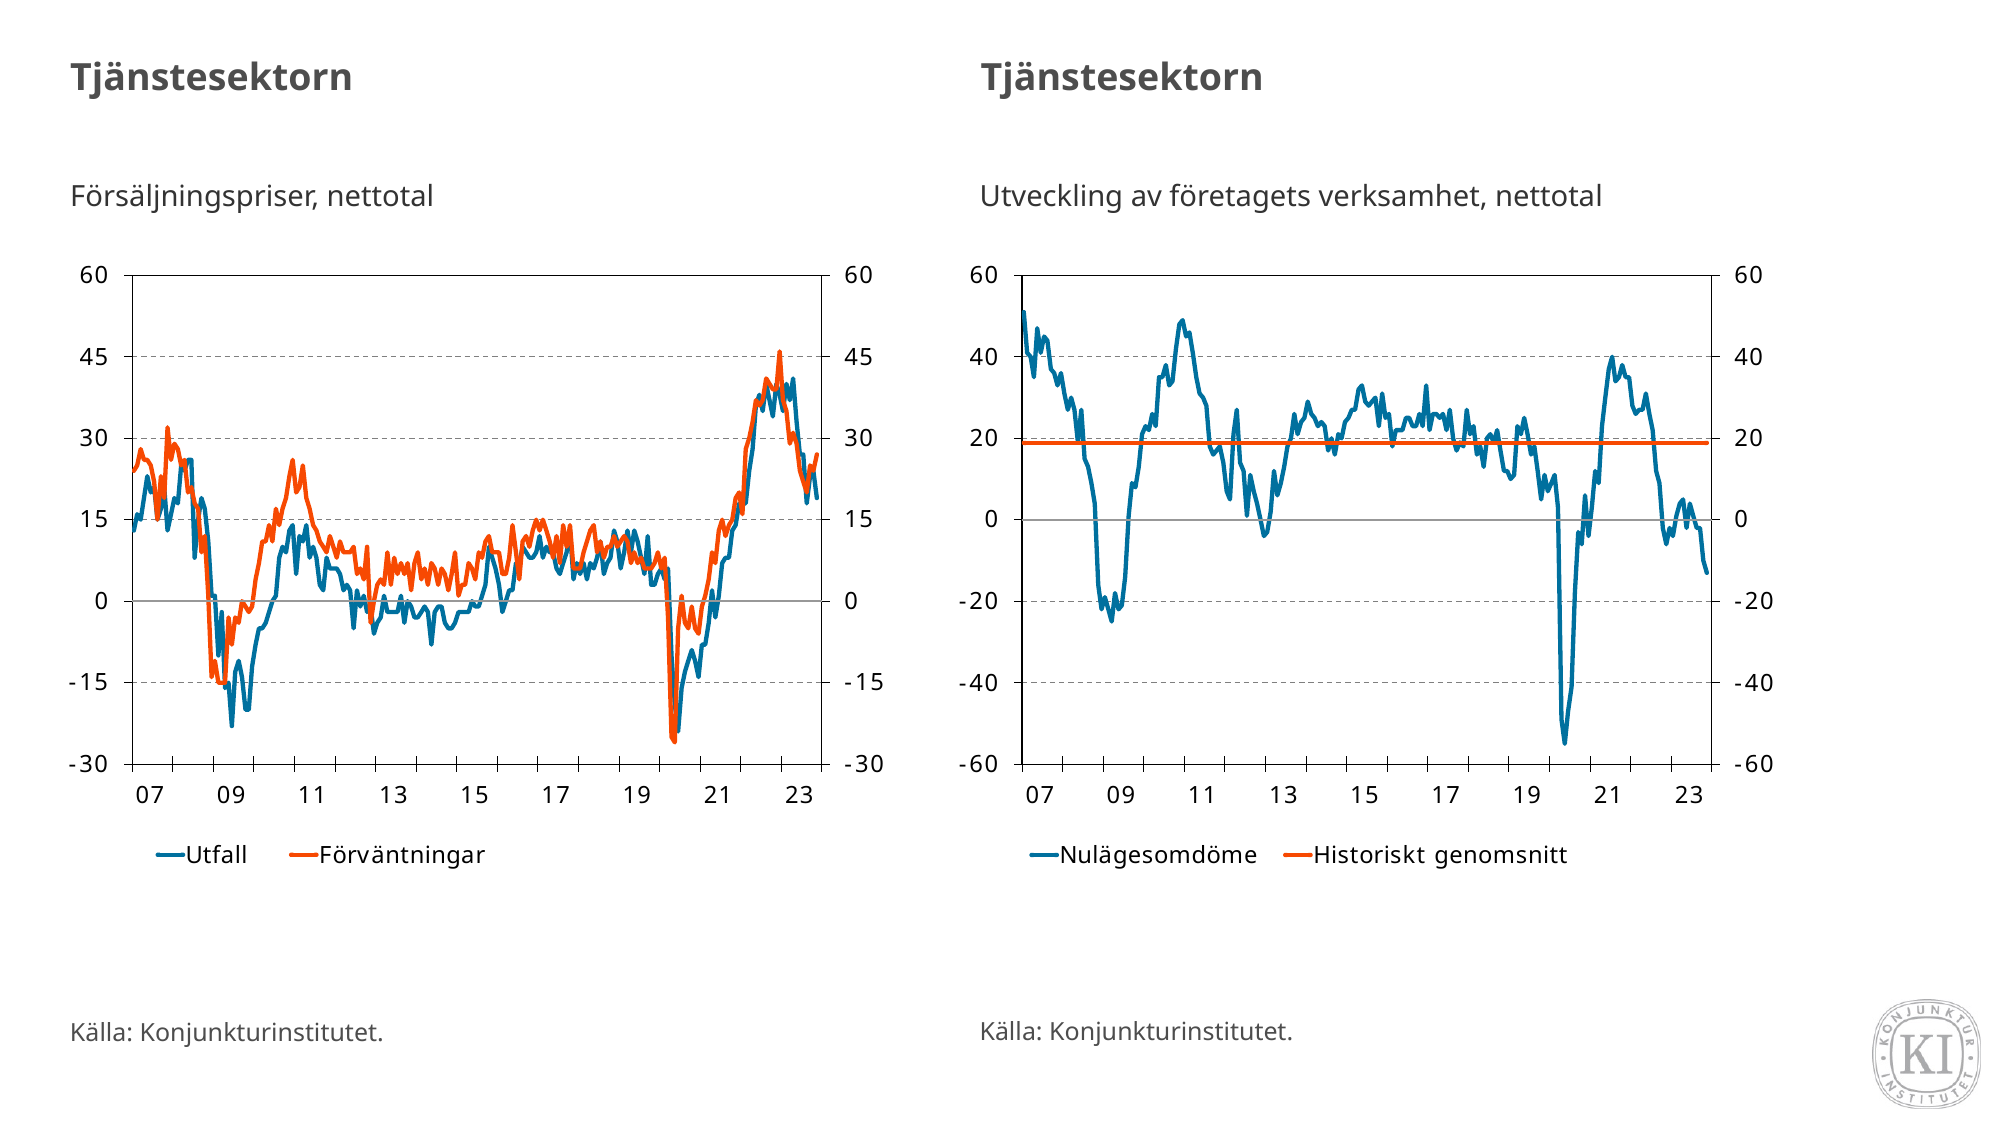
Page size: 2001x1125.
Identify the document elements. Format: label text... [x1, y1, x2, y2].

list Källa: Konjunkturinstitutet. [964, 1008, 1848, 1106]
list Tjänstesektorn [965, 45, 1849, 129]
list Försäljningspriser, nettotal [55, 137, 938, 220]
title Tjänstesektorn [55, 45, 938, 128]
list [941, 249, 1829, 874]
subtitle Källa: Konjunkturinstitutet. [55, 1008, 938, 1106]
list Utveckling av företagets verksamhet, nettotal [964, 137, 1848, 220]
picture [1872, 999, 1981, 1109]
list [51, 249, 939, 874]
